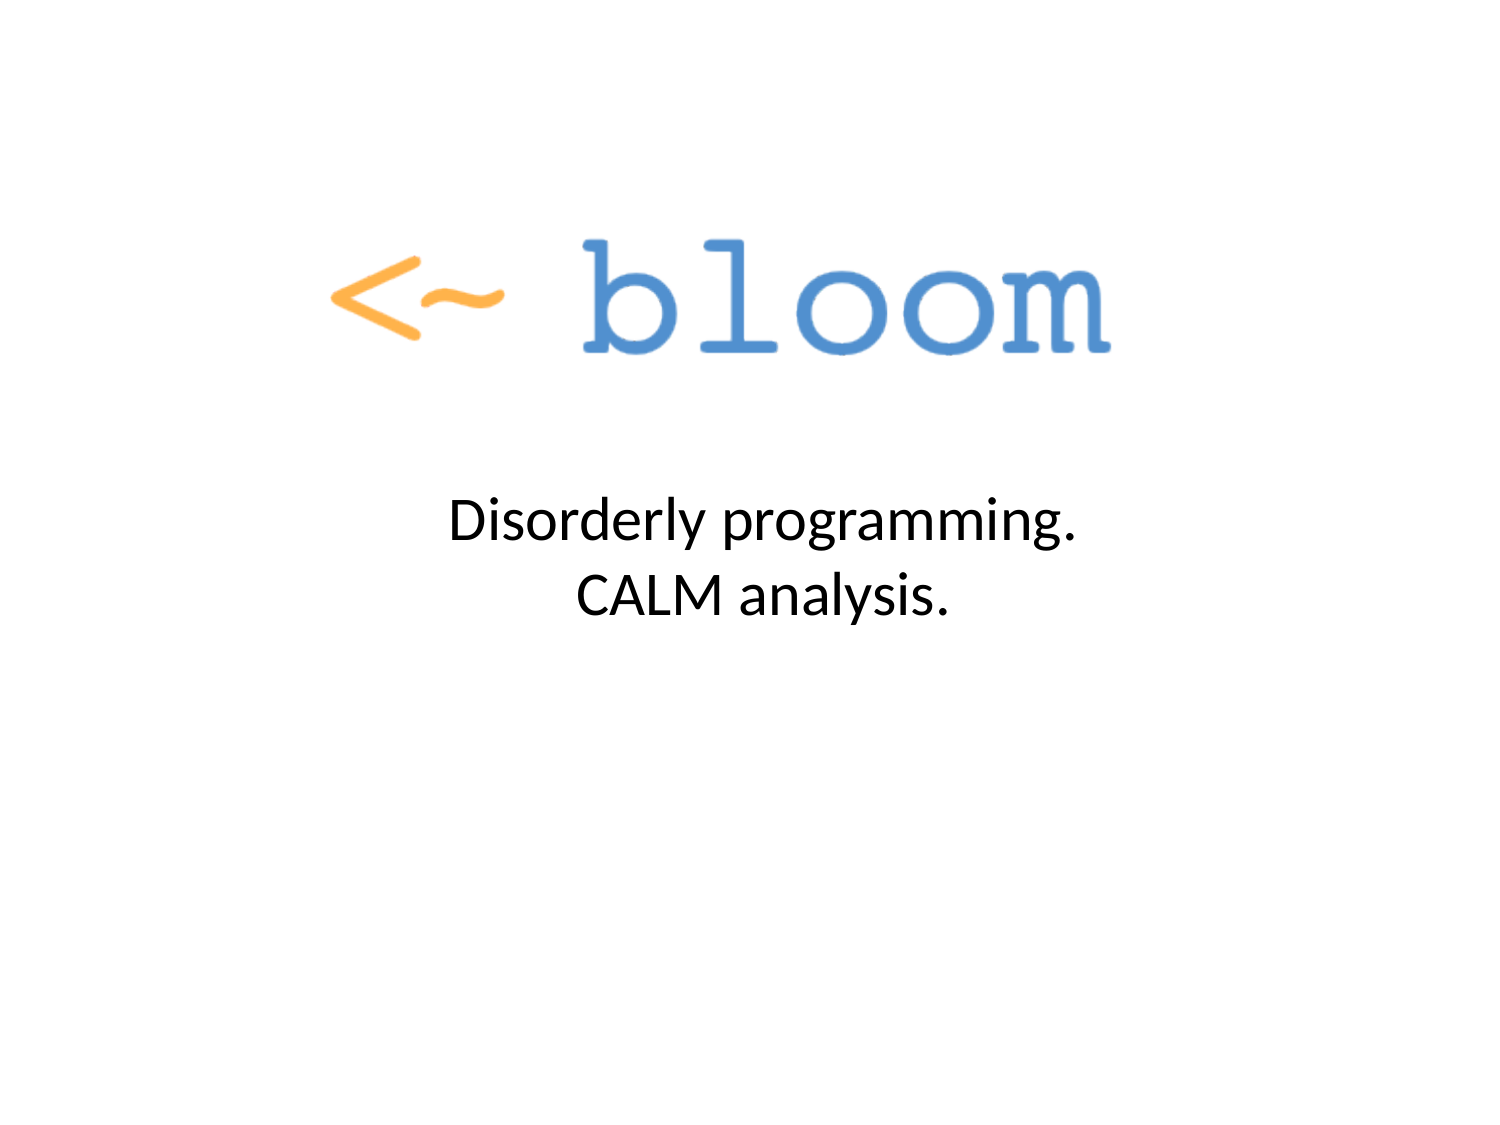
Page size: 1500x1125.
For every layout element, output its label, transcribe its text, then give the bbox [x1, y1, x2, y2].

title Disorderly programming. CALM analysis. [126, 395, 1402, 637]
picture [290, 206, 1130, 376]
